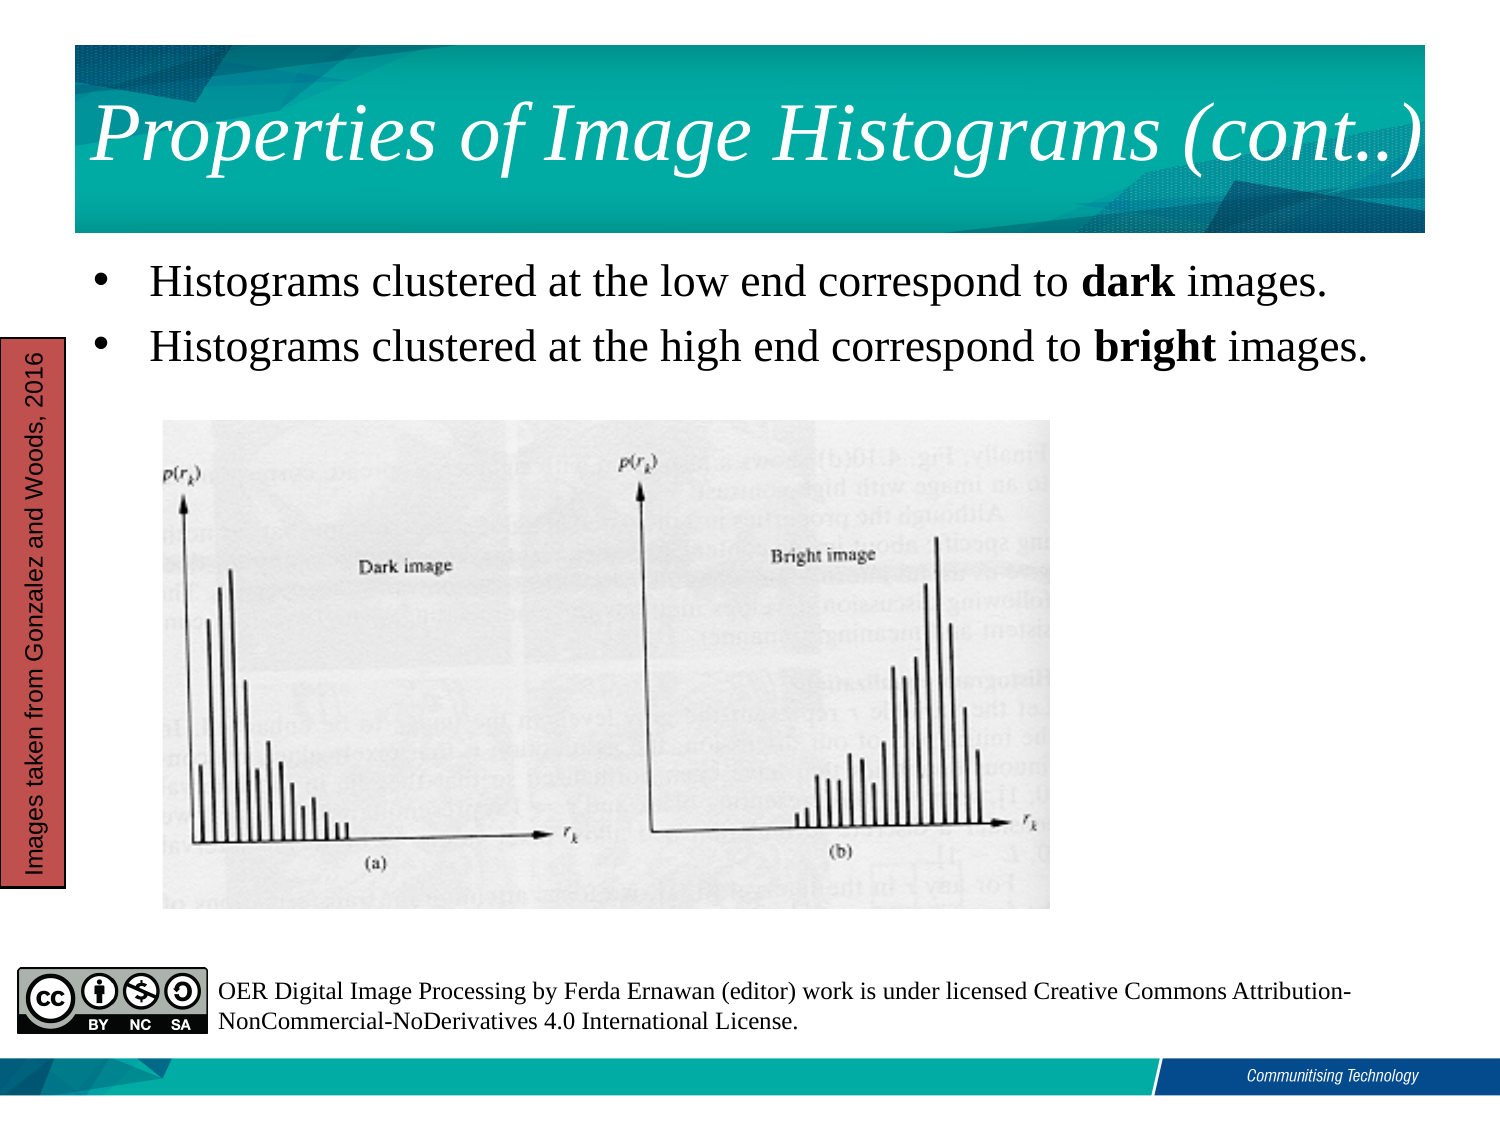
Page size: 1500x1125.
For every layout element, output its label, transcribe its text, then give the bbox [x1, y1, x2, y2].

text_box Images taken from Gonzalez and Woods, 2016 [0, 337, 65, 888]
picture [0, 0, 1500, 1125]
title Properties of Image Histograms (cont..) [75, 66, 1485, 189]
list Histograms clustered at the low end correspond to dark images. Histograms clustered at the high end correspond to bright images. [78, 243, 1429, 910]
